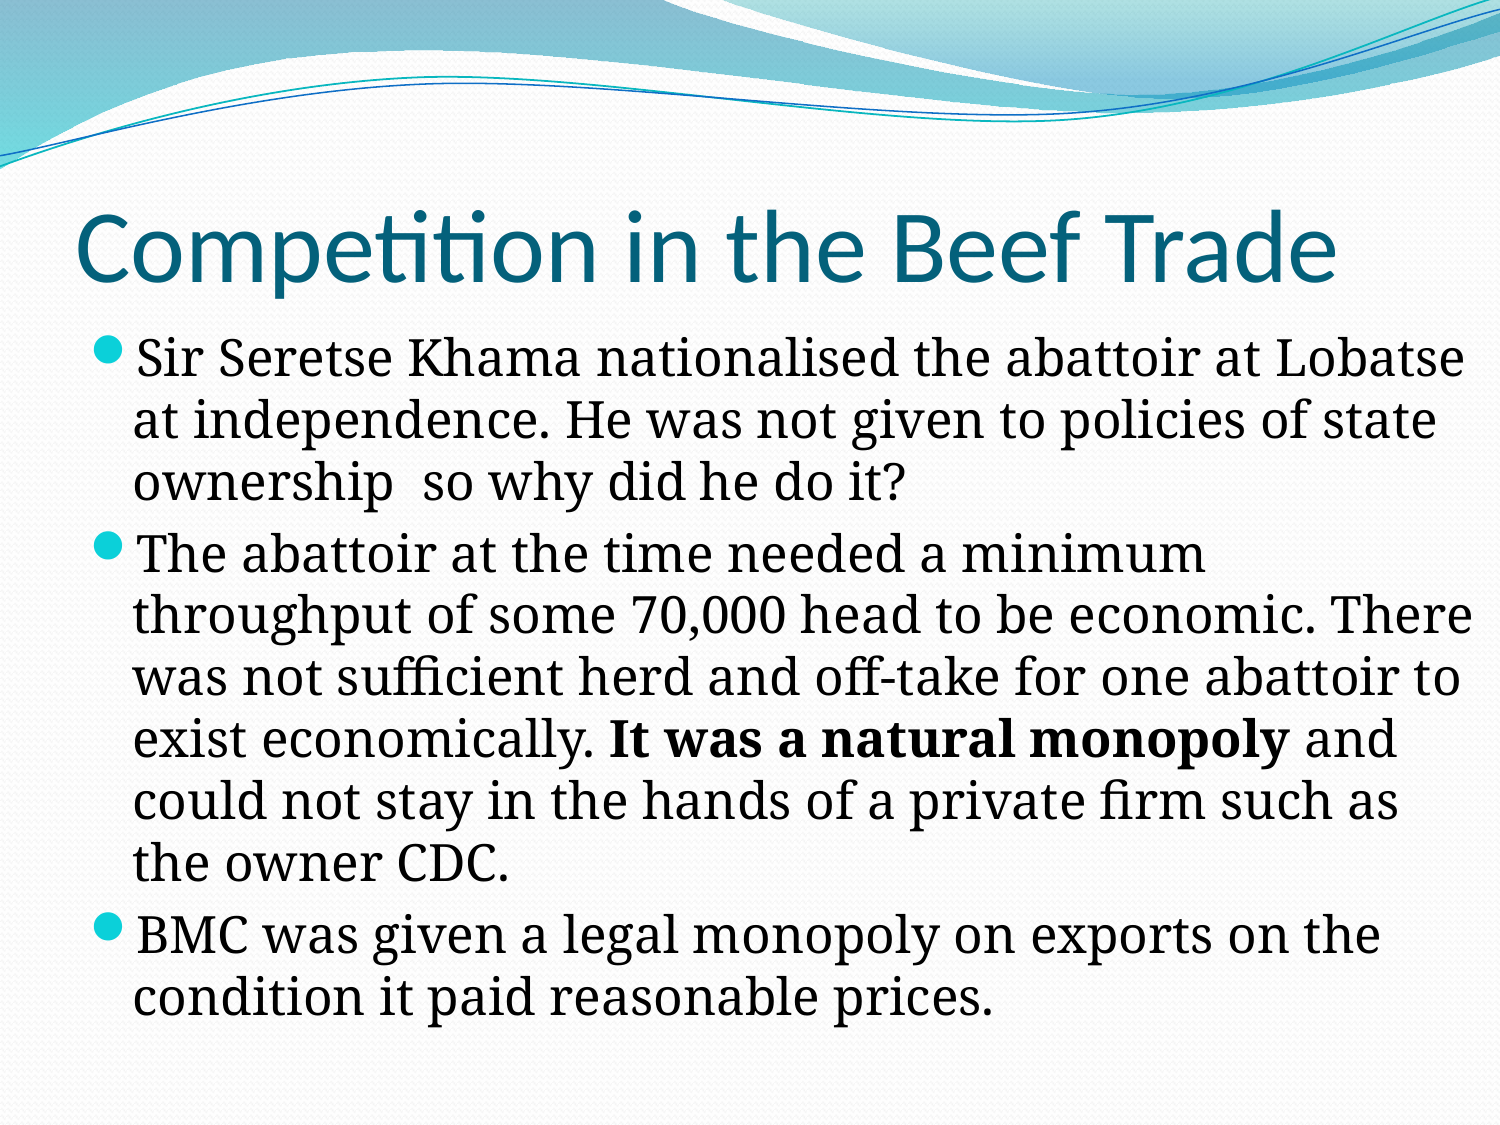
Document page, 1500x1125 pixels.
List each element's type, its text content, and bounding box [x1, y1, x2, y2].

list Sir Seretse Khama nationalised the abattoir at Lobatse at independence. He was not given to policies of state ownership so why did he do it? The abattoir at the time needed a minimum throughput of some 70,000 head to be economic. There was not sufficient herd and off-take for one abattoir to exist economically. It was a natural monopoly and could not stay in the hands of a private firm such as the owner CDC. BMC was given a legal monopoly on exports on the condition it paid reasonable prices. [75, 317, 1500, 1038]
title Competition in the Beef Trade [75, 115, 1425, 303]
